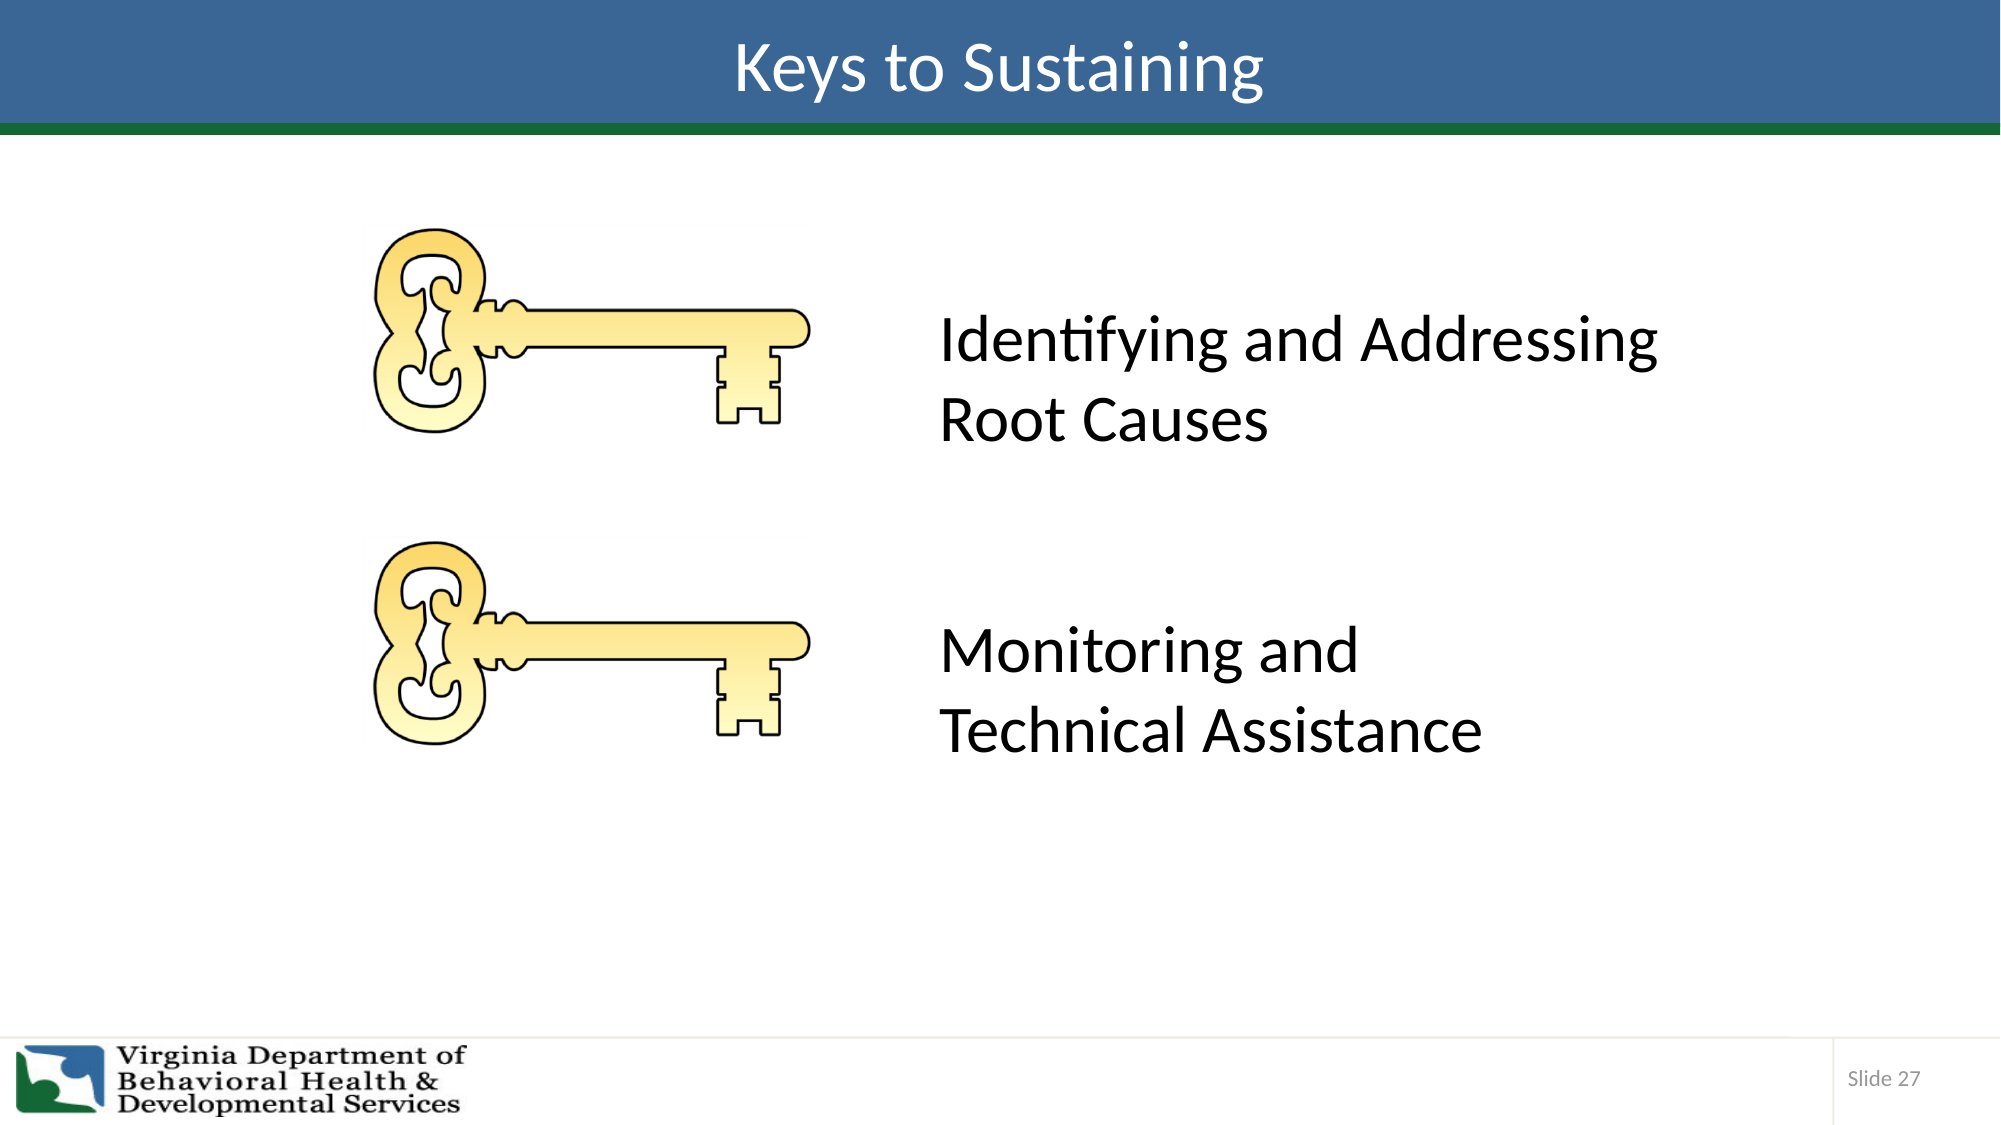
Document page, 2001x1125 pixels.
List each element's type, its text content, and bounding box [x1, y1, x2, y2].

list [362, 224, 813, 438]
title Keys to Sustaining [0, 0, 2000, 125]
picture [362, 537, 813, 751]
picture [16, 1043, 467, 1117]
text_box Monitoring and Technical Assistance [924, 598, 1563, 774]
text_box Identifying and Addressing Root Causes [924, 287, 1700, 463]
